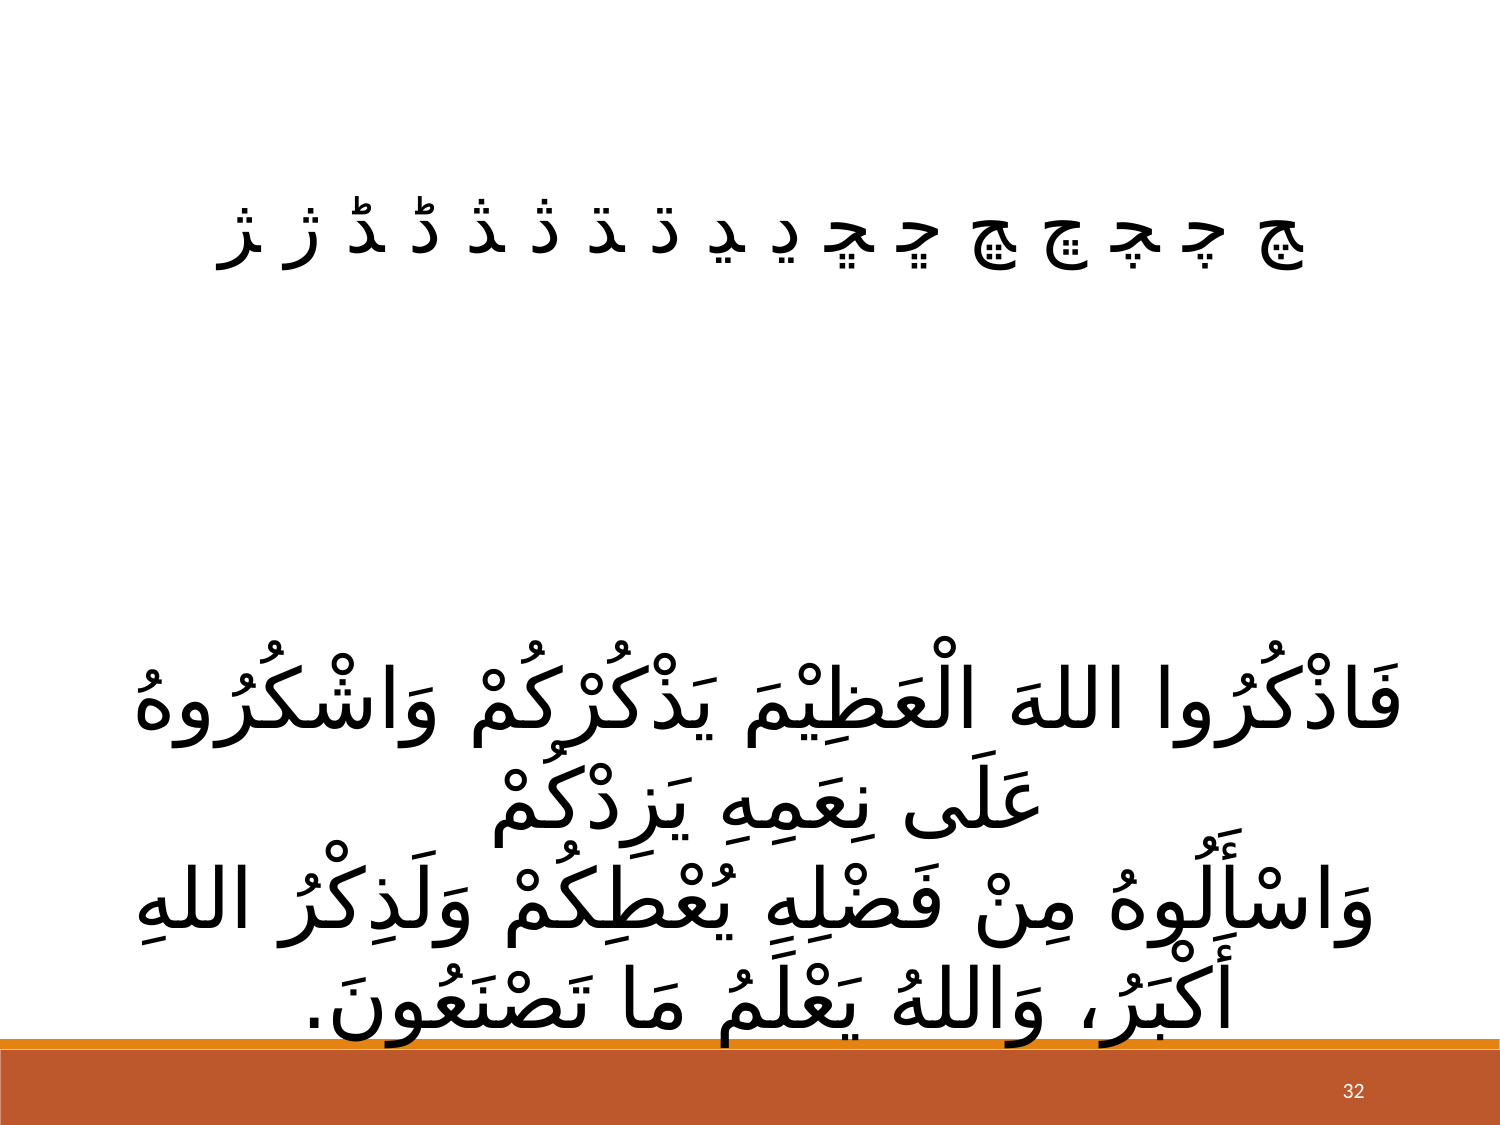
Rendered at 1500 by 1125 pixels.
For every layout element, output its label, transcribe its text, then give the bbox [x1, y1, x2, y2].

text_box ﭻ ﭼ ﭽ ﭾ ﭿ ﮀ ﮁ ﮂ ﮃ ﮄ ﮅ ﮆ ﮇ ﮈ ﮉ ﮊ ﮋ [99, 124, 1400, 275]
text_box فَاذْكُرُوا اللهَ الْعَظِيْمَ يَذْكُرْكُمْ وَاشْكُرُوهُ عَلَى نِعَمِهِ يَزِدْكُمْ وَاسْأَلُوهُ مِنْ فَضْلِهِ يُعْطِكُمْ وَلَذِكْرُ اللهِ أَكْبَرُ، وَاللهُ يَعْلَمُ مَا تَصْنَعُونَ. [99, 637, 1438, 1053]
slide_number 32 [1218, 1059, 1380, 1120]
